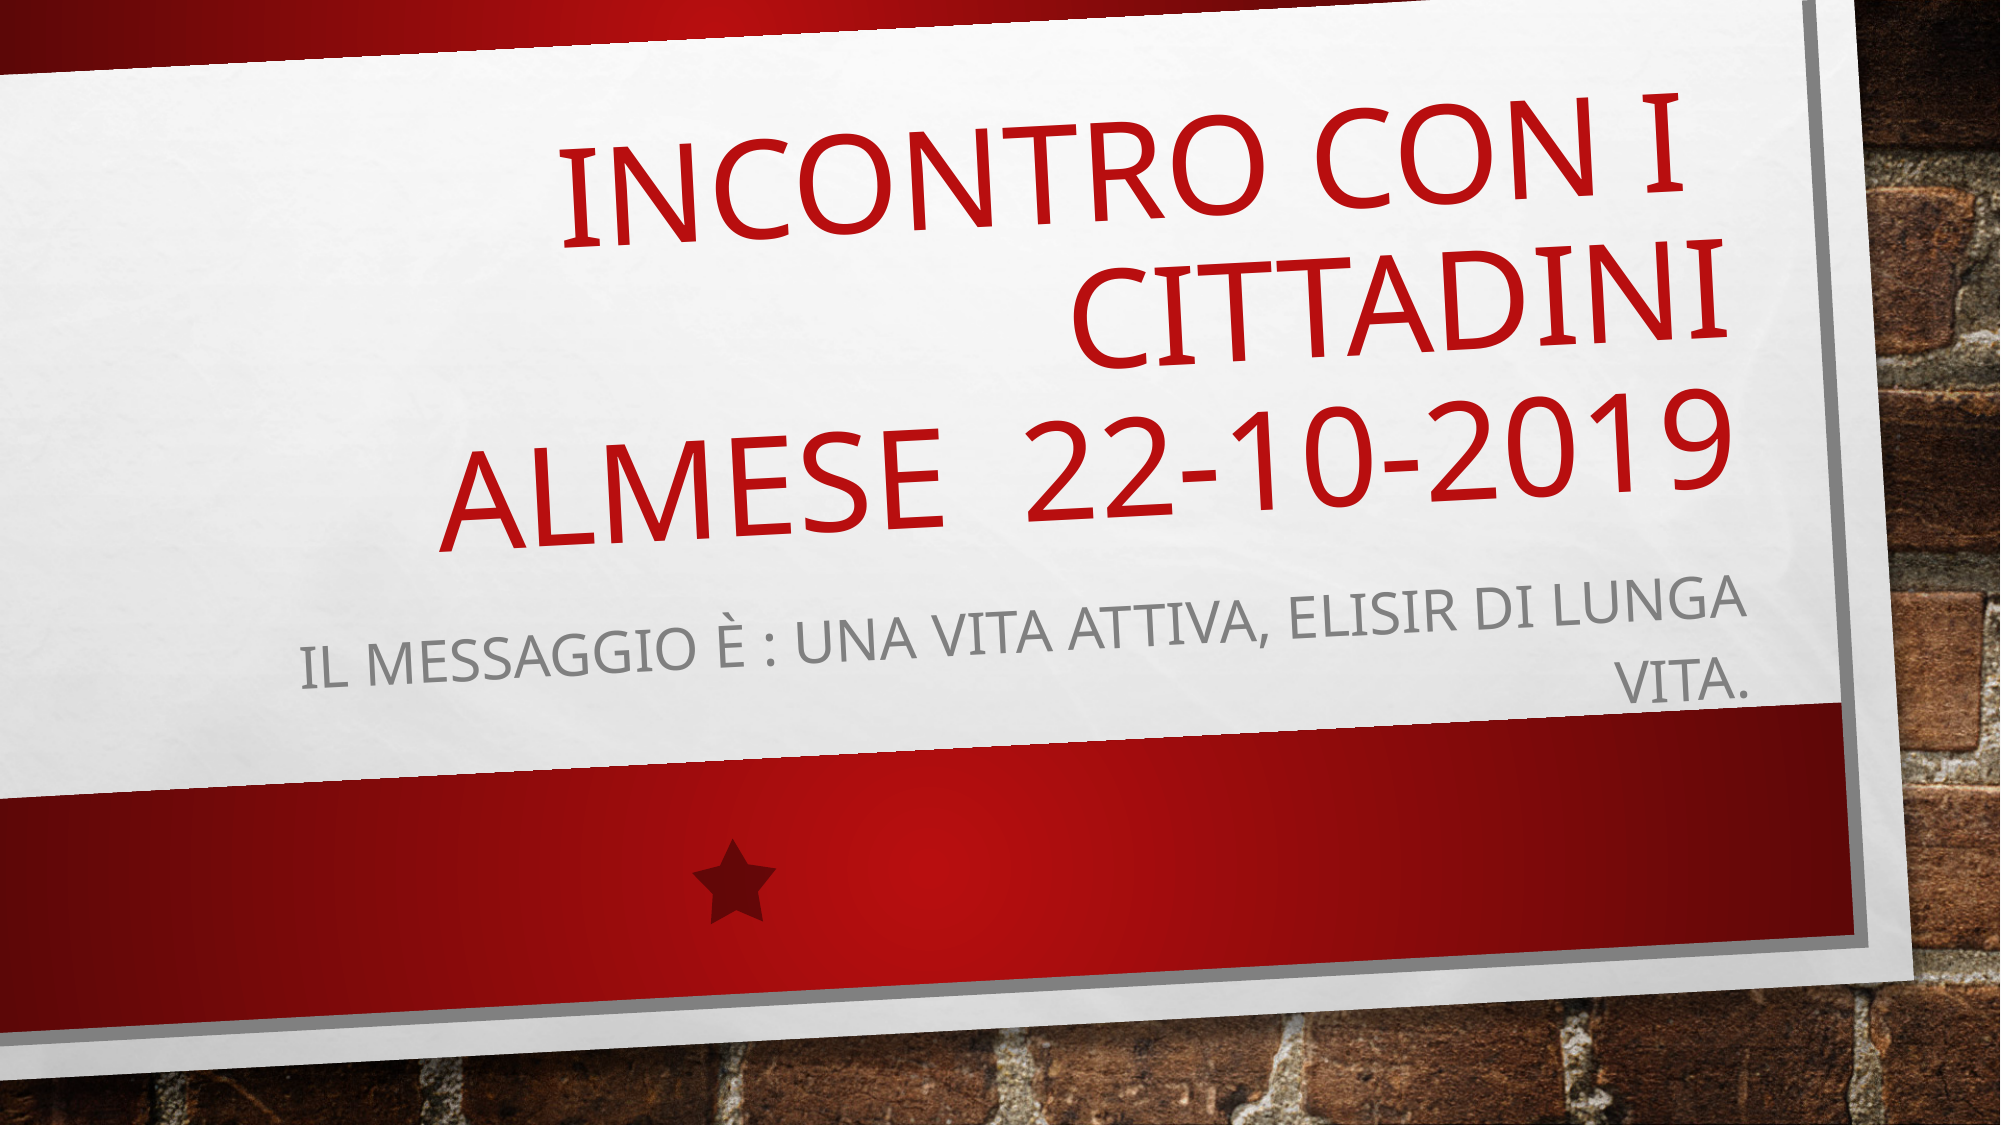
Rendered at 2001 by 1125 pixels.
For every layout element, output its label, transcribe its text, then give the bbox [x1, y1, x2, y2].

picture [0, 0, 2000, 1125]
title Incontro con i cittadini almese 22-10-2019 [135, 67, 1758, 605]
subtitle Il messaggio è : una vita attiva, elisir di lunga vita. [159, 533, 1763, 708]
